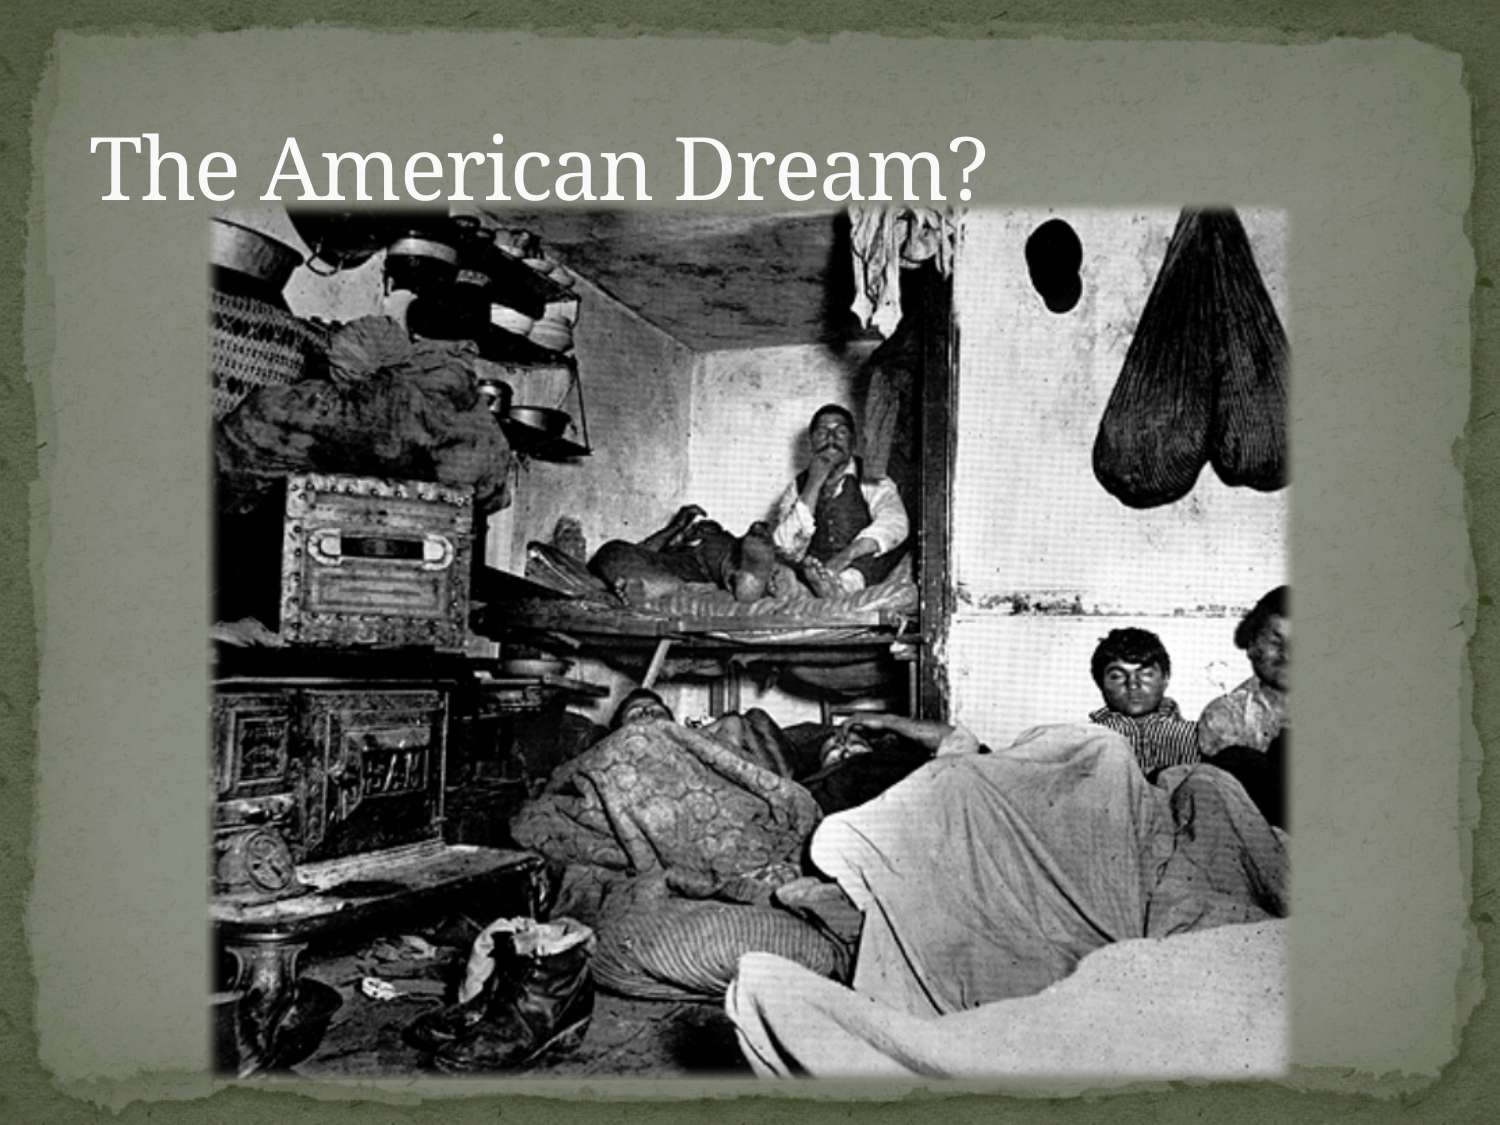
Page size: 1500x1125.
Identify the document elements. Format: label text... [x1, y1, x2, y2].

picture [204, 201, 1295, 1084]
title The American Dream? [74, 24, 1425, 225]
